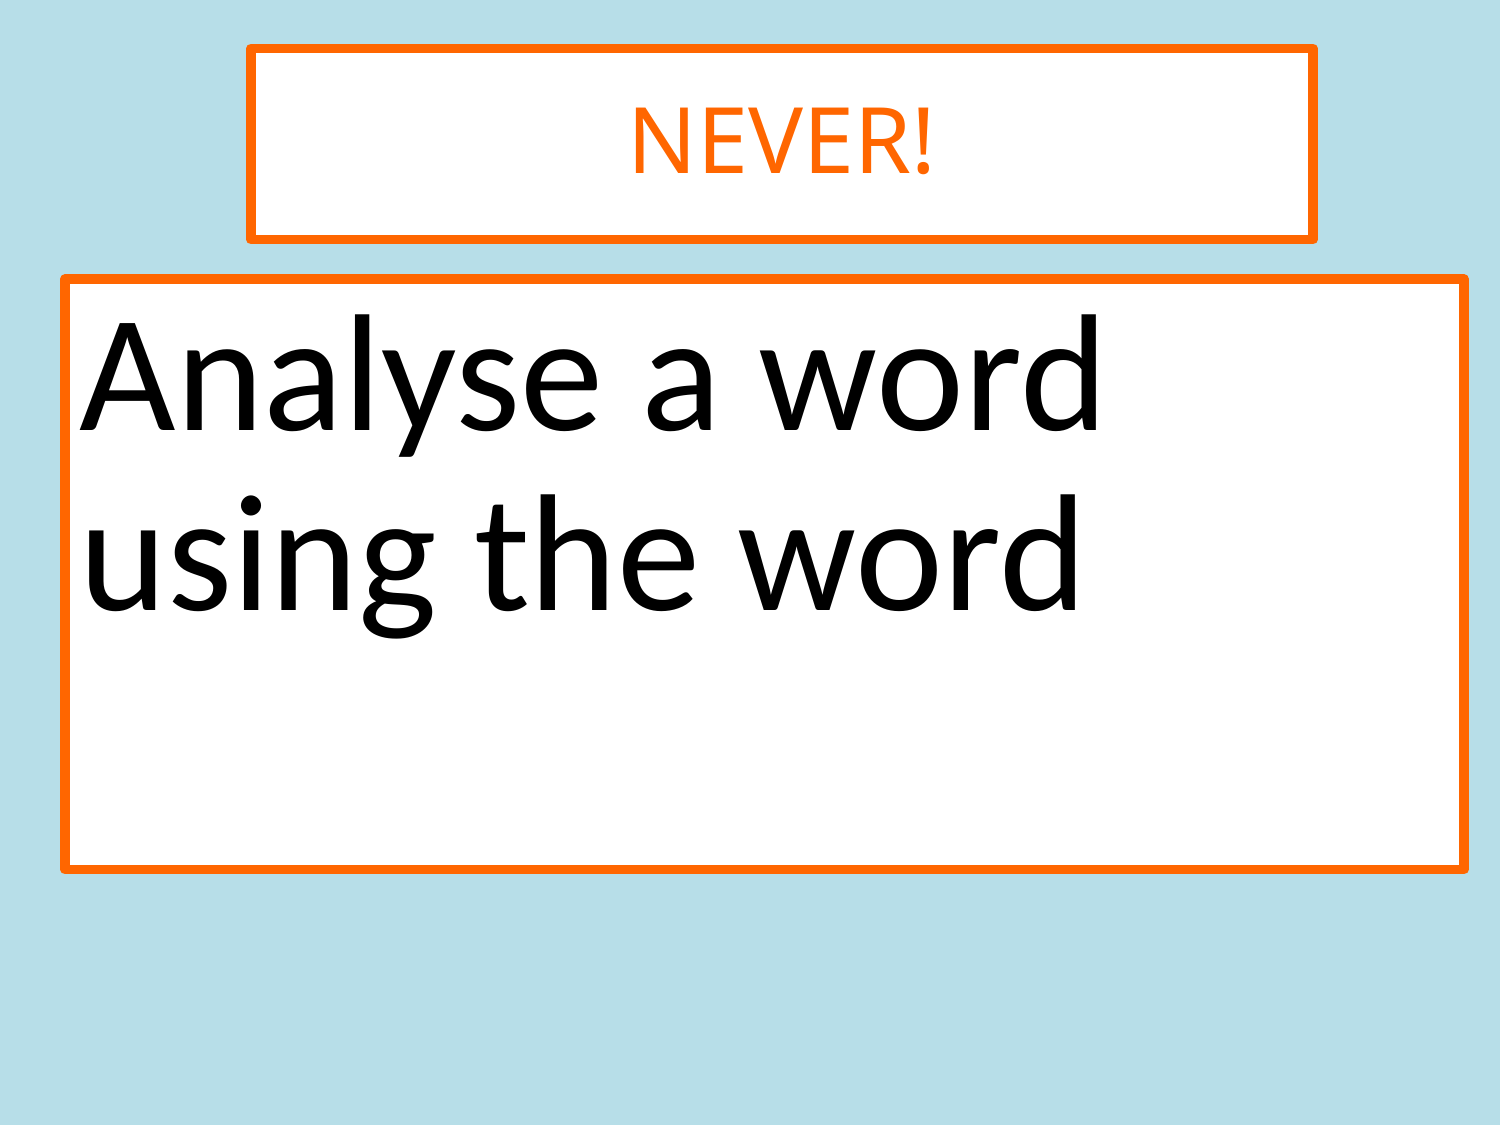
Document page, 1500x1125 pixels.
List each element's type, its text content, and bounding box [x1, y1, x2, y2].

text_box NEVER! [250, 48, 1314, 240]
text_box Analyse a word using the word [64, 278, 1464, 870]
